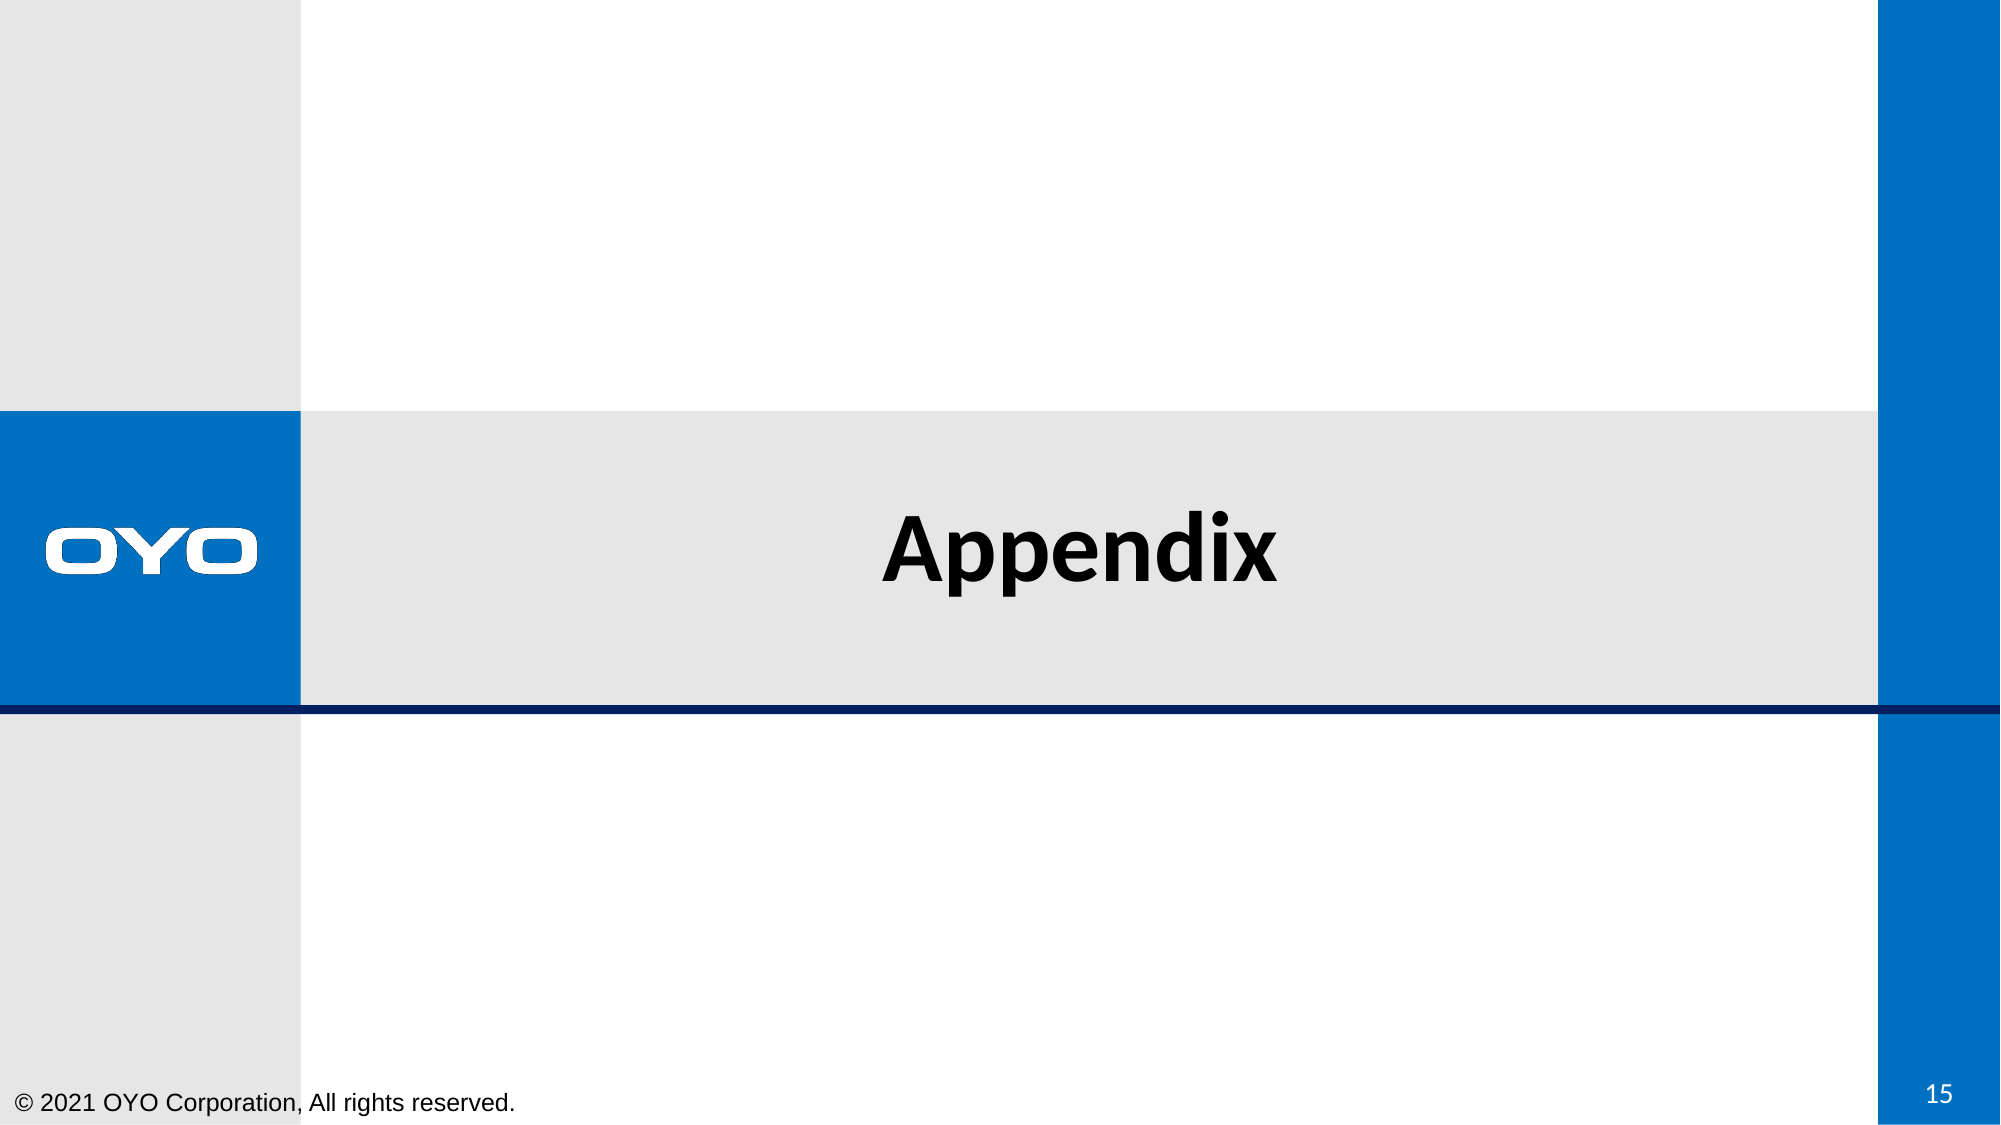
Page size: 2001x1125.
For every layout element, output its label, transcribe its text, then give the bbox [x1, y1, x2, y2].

picture [35, 519, 266, 582]
title Appendix [613, 482, 1550, 616]
